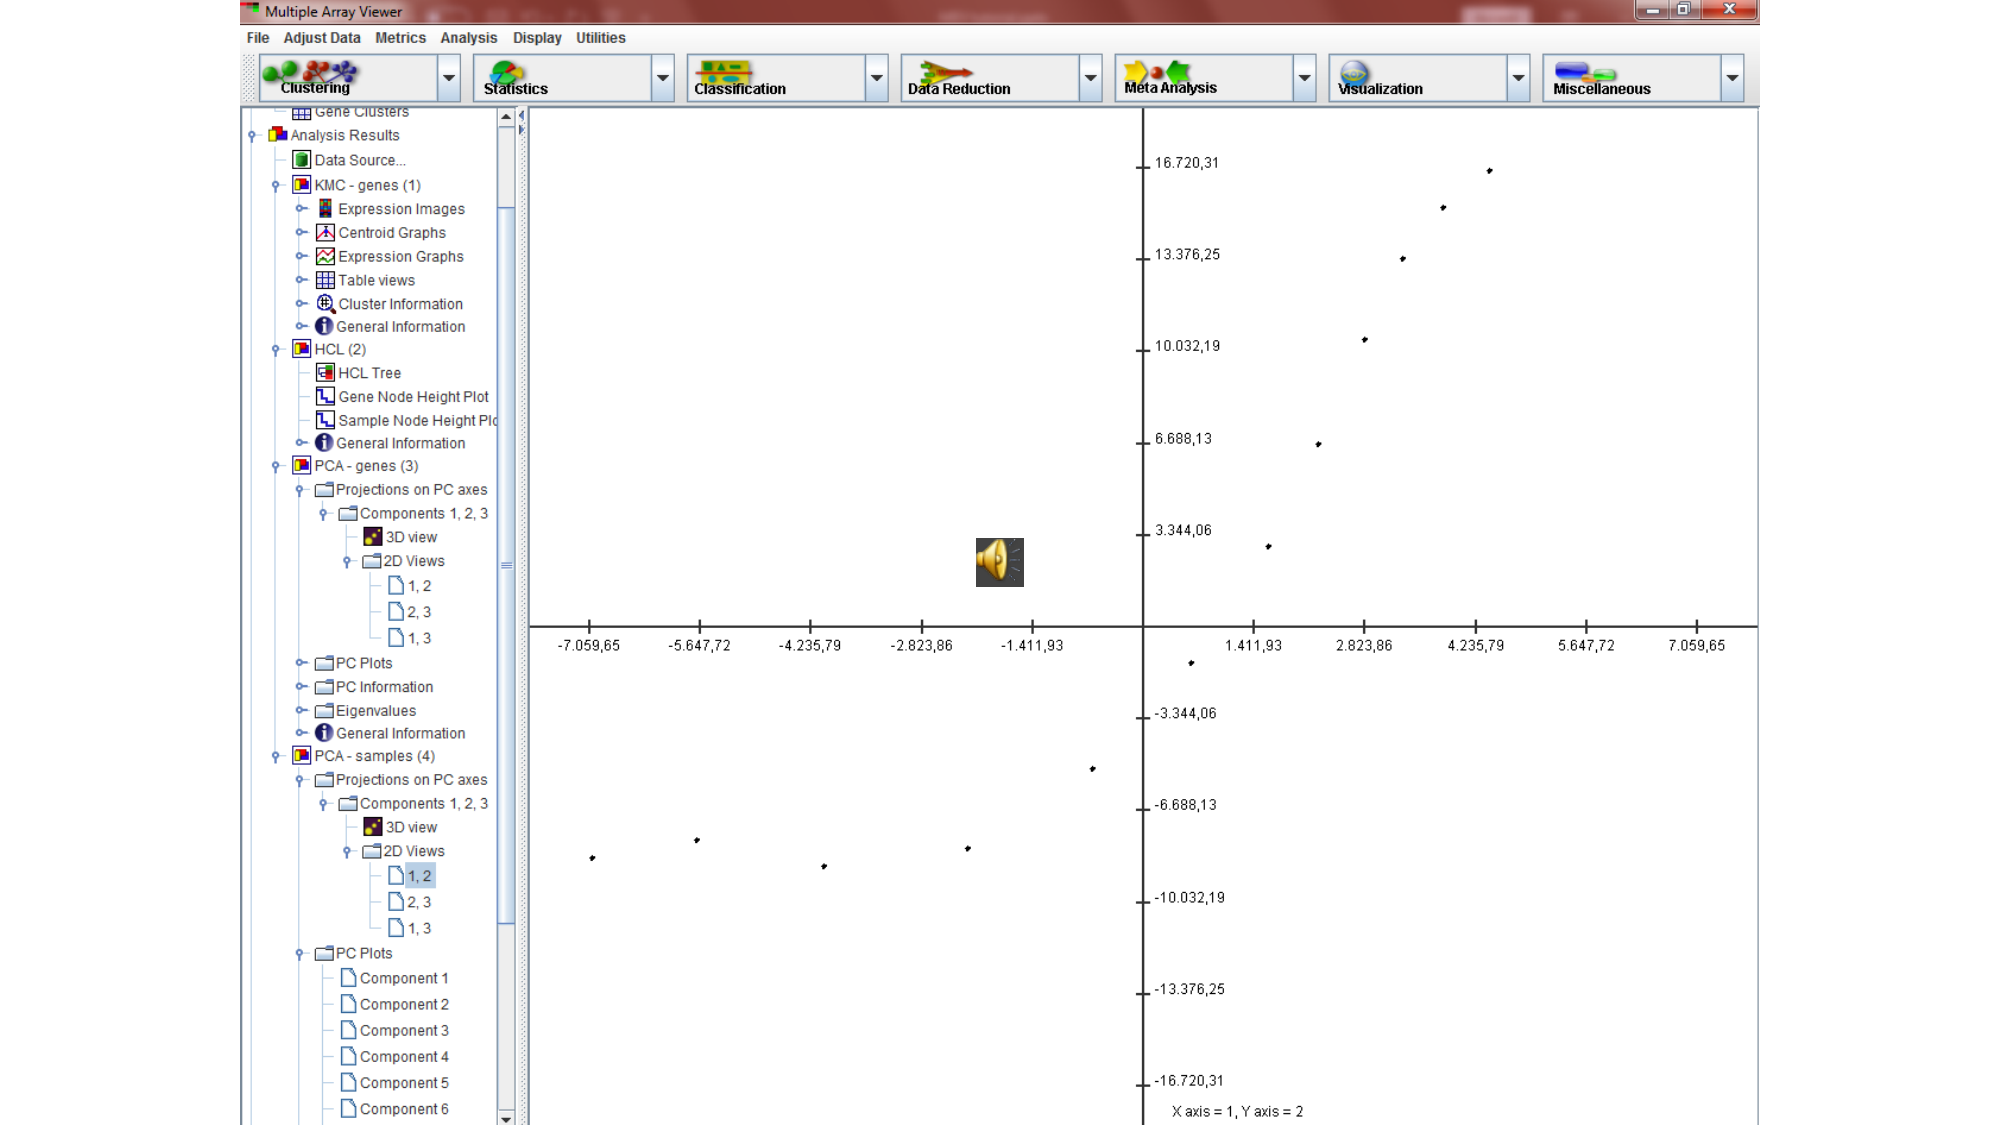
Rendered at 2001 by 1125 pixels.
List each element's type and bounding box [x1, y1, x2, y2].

picture [240, 0, 1760, 1125]
